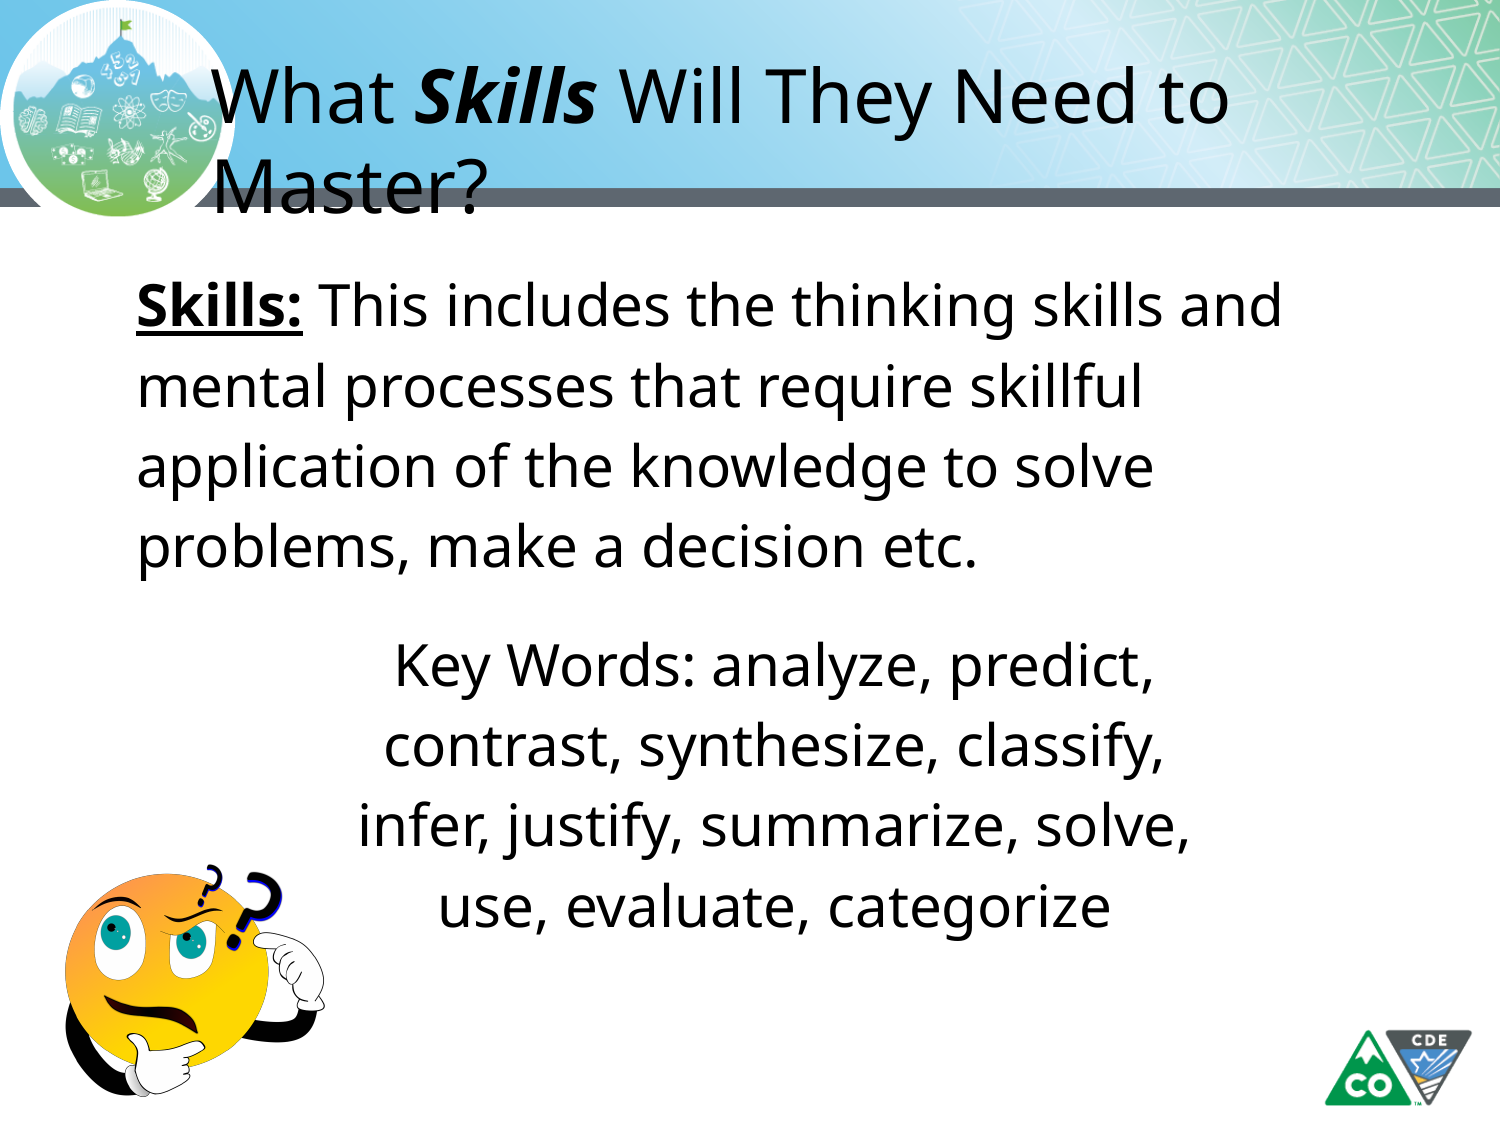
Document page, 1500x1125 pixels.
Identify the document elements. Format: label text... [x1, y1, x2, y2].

picture [1312, 1021, 1482, 1113]
picture [24, 862, 342, 1098]
title What Skills Will They Need to Master? [240, 48, 1489, 162]
text_box Skills: This includes the thinking skills and mental processes that require skillful application of the knowledge to solve problems, make a decision etc. [121, 235, 1429, 603]
text_box Key Words: analyze, predict, contrast, synthesize, classify, infer, justify, summarize, solve, use, evaluate, categorize [294, 602, 1256, 743]
picture [236, 0, 1500, 207]
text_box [0, 0, 236, 236]
